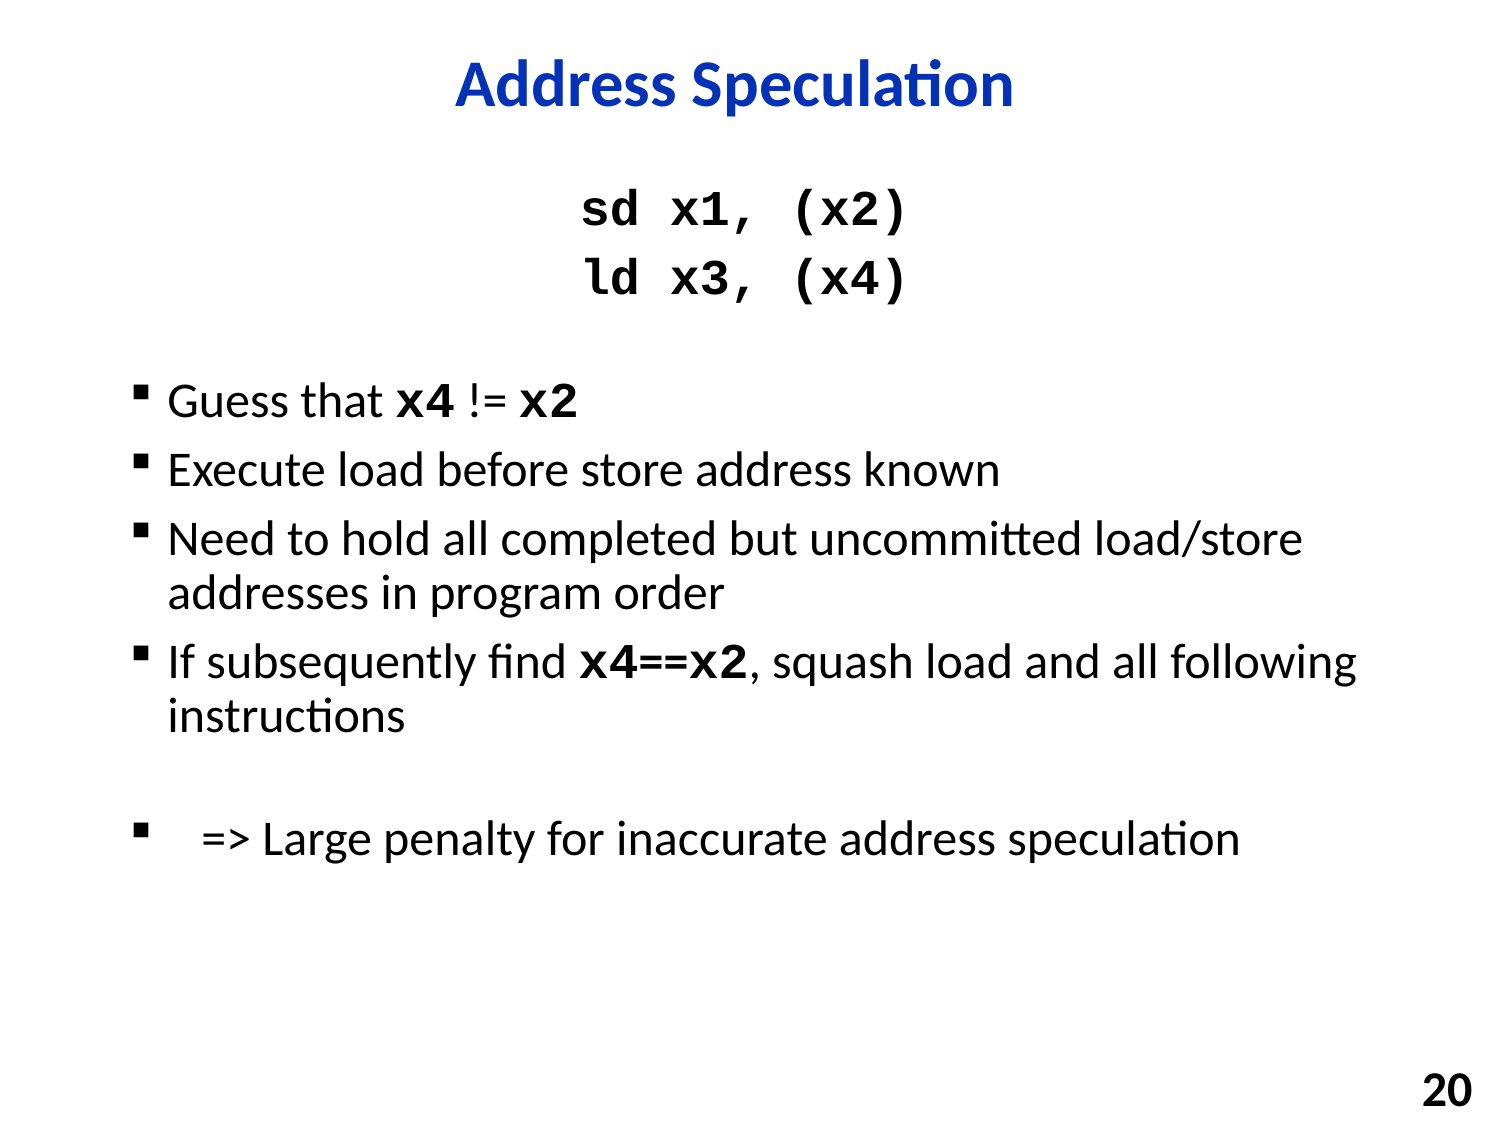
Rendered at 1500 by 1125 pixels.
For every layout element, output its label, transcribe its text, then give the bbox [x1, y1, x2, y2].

title Address Speculation [137, 24, 1335, 147]
list sd x1, (x2) ld x3, (x4) Guess that x4 != x2 Execute load before store address known Need to hold all completed but uncommitted load/store addresses in program order If subsequently find x4==x2, squash load and all following instructions => Large penalty for inaccurate address speculation [114, 174, 1376, 1005]
slide_number 20 [1174, 1062, 1488, 1111]
